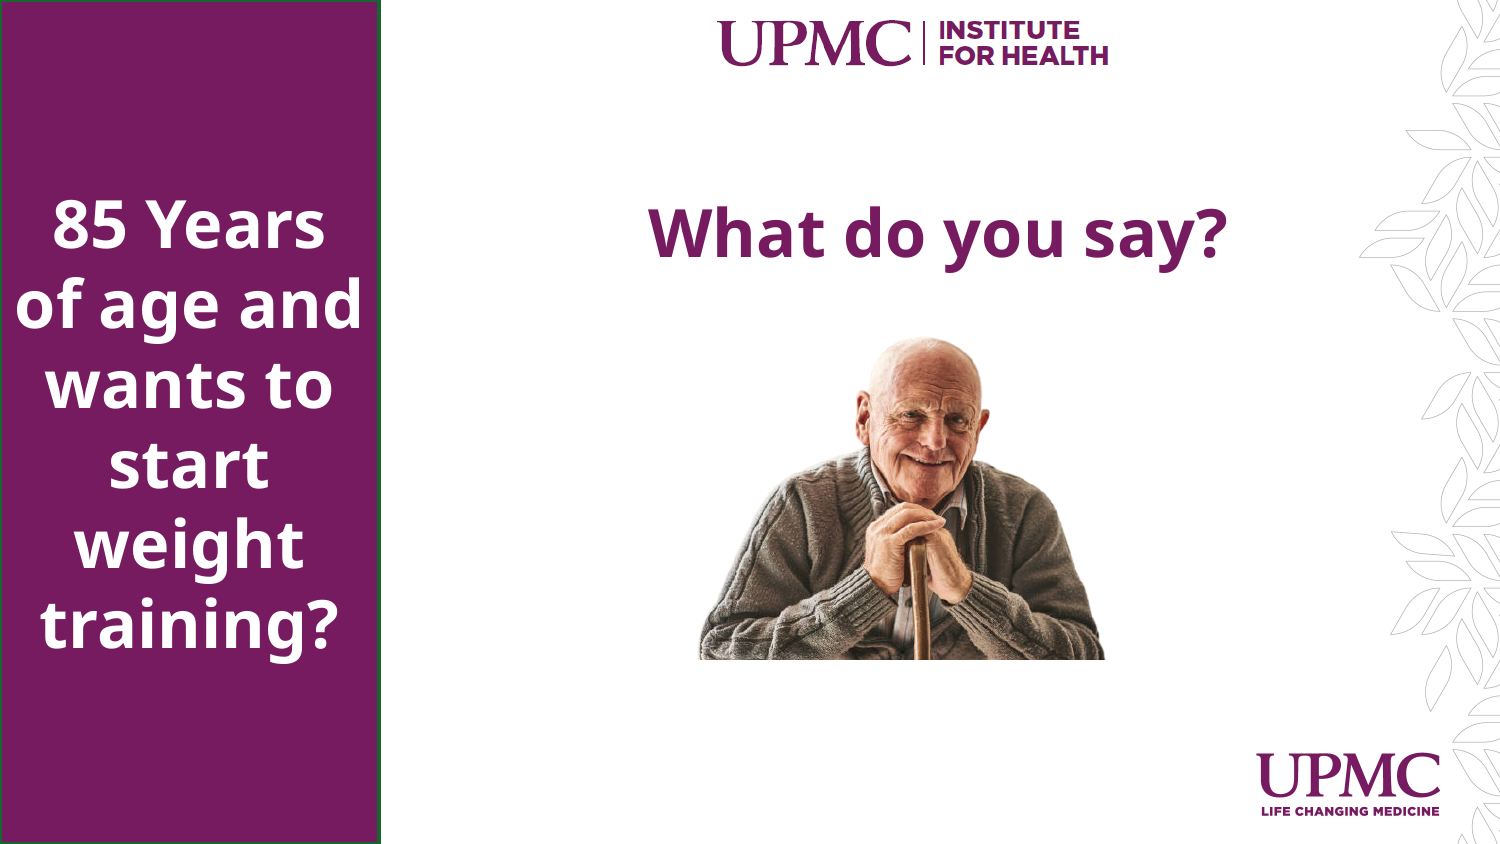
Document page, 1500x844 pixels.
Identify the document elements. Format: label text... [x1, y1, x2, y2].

text_box 85 Years of age and wants to start weight training? [0, 0, 381, 844]
picture [381, 0, 1500, 844]
text_box What do you say? [633, 183, 1274, 279]
